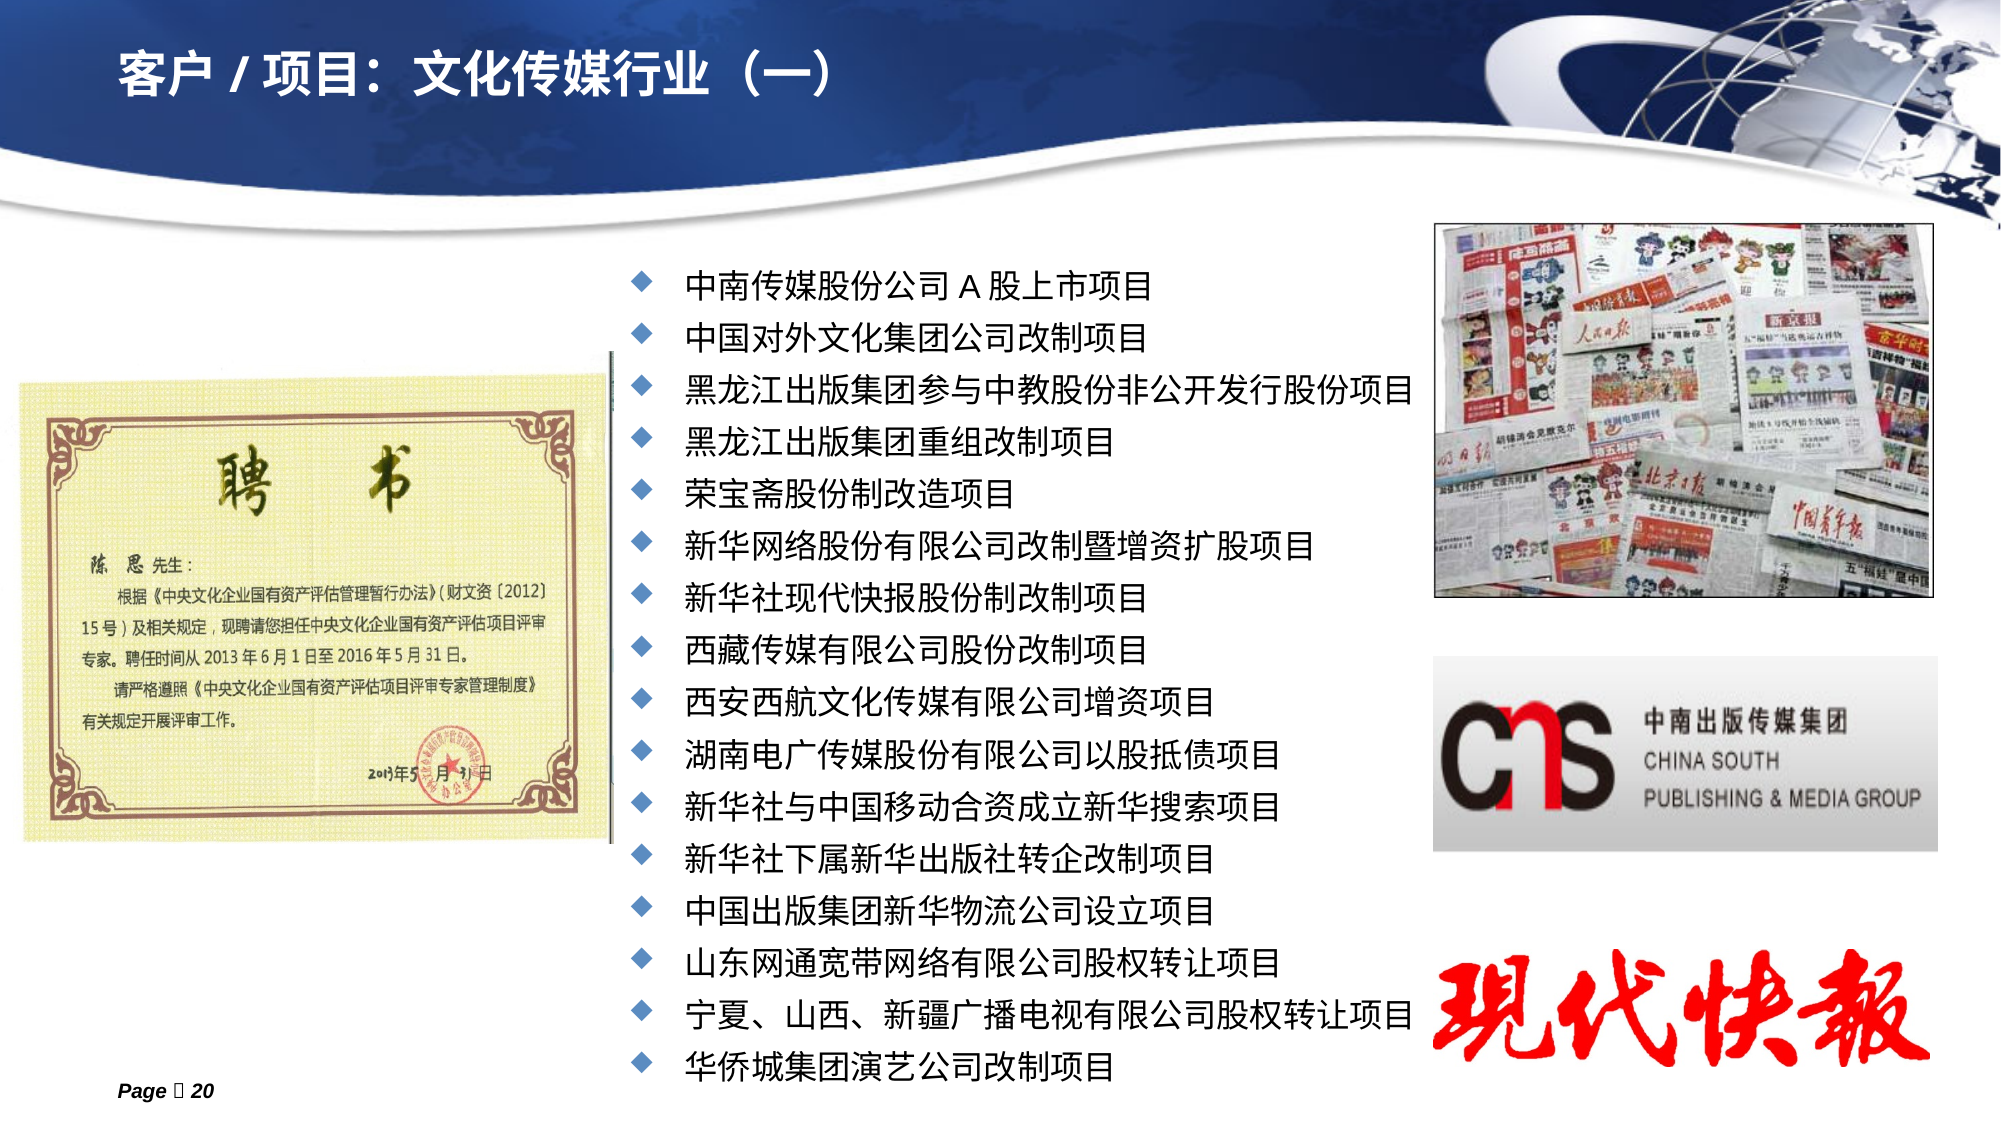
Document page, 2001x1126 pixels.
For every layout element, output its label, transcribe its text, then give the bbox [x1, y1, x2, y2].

slide_number Page  20 [102, 1070, 418, 1104]
title 客户/项目：文化传媒行业（一） [102, 35, 1379, 149]
text_box 中南传媒股份公司A股上市项目 中国对外文化集团公司改制项目 黑龙江出版集团参与中教股份非公开发行股份项目 黑龙江出版集团重组改制项目 荣宝斋股份制改造项目 新华网络股份有限公司改制暨增资扩股项目 新华社现代快报股份制改制项目 西藏传媒有限公司股份改制项目 西安西航文化传媒有限公司增资项目 湖南电广传媒股份有限公司以股抵债项目 新华社与中国移动合资成立新华搜索项目 新华社下属新华出版社转企改制项目 中国出版集团新华物流公司设立项目 山东网通宽带网络有限公司股权转让项目 宁夏、山西、新疆广播电视有限公司股权转让项目 华侨城集团演艺公司改制项目 [613, 257, 1458, 1090]
picture [0, 0, 2001, 1126]
